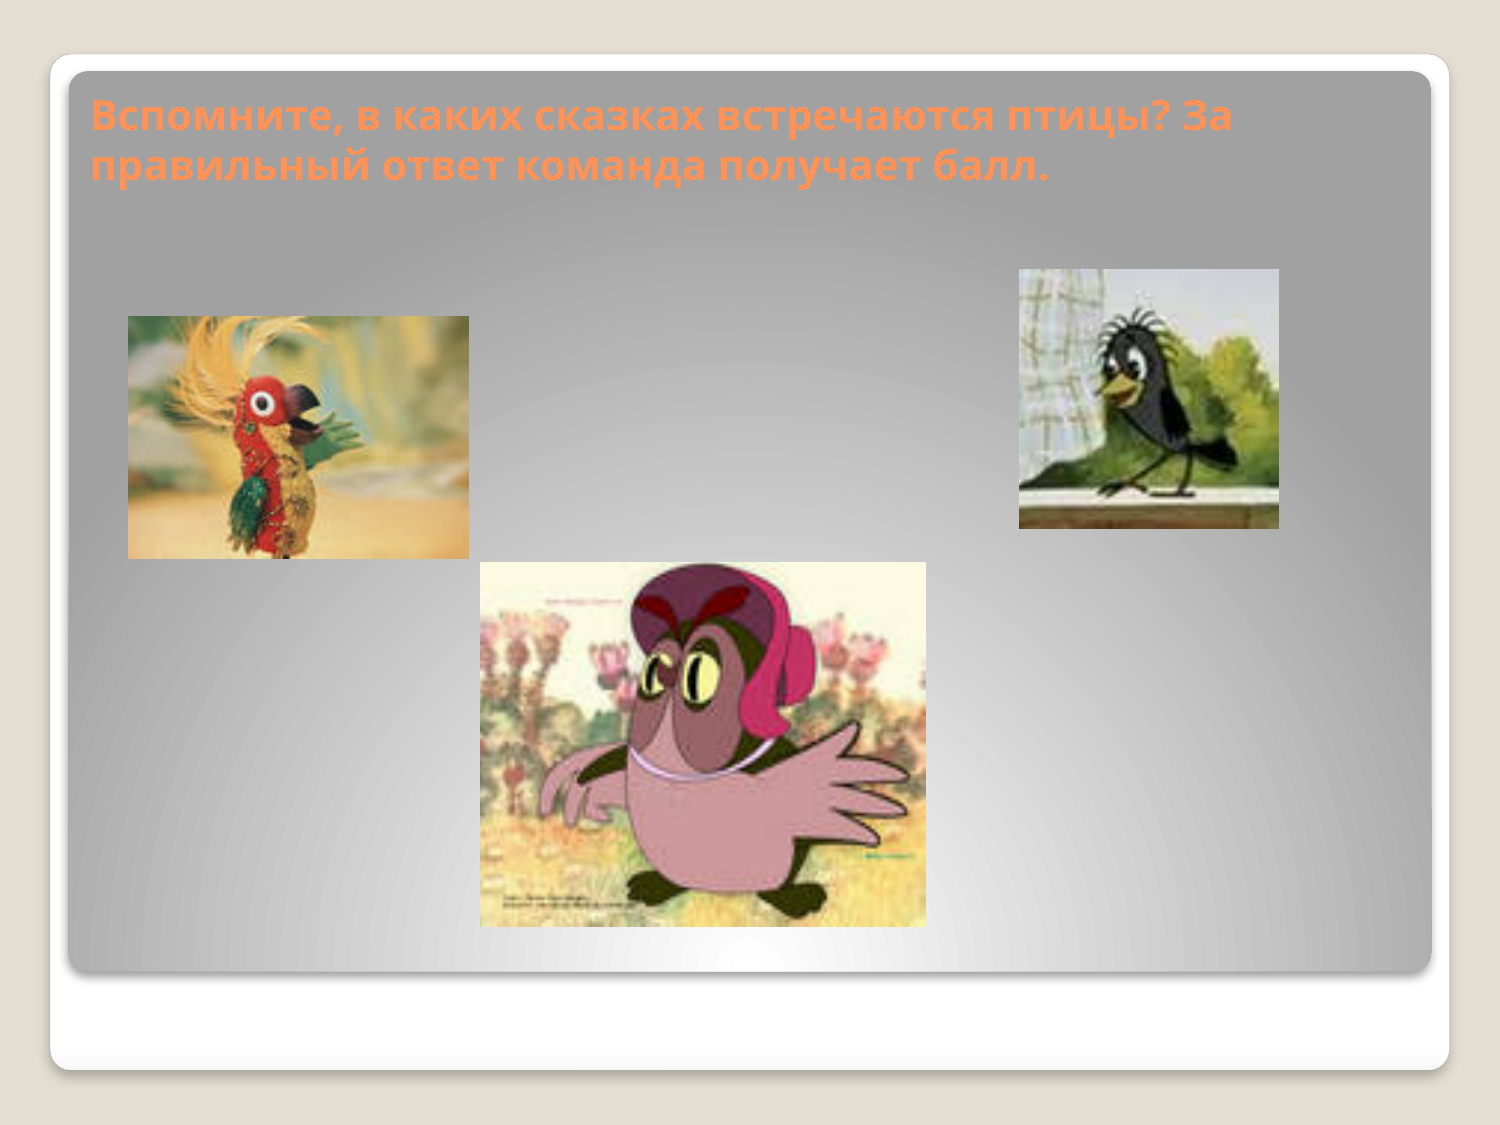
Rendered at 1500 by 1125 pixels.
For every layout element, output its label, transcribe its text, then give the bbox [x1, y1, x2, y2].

title Вспомните, в каких сказках встречаются птицы? За правильный ответ команда получает балл. [75, 45, 1425, 247]
picture [1019, 269, 1280, 530]
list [128, 316, 469, 559]
picture [480, 562, 927, 927]
